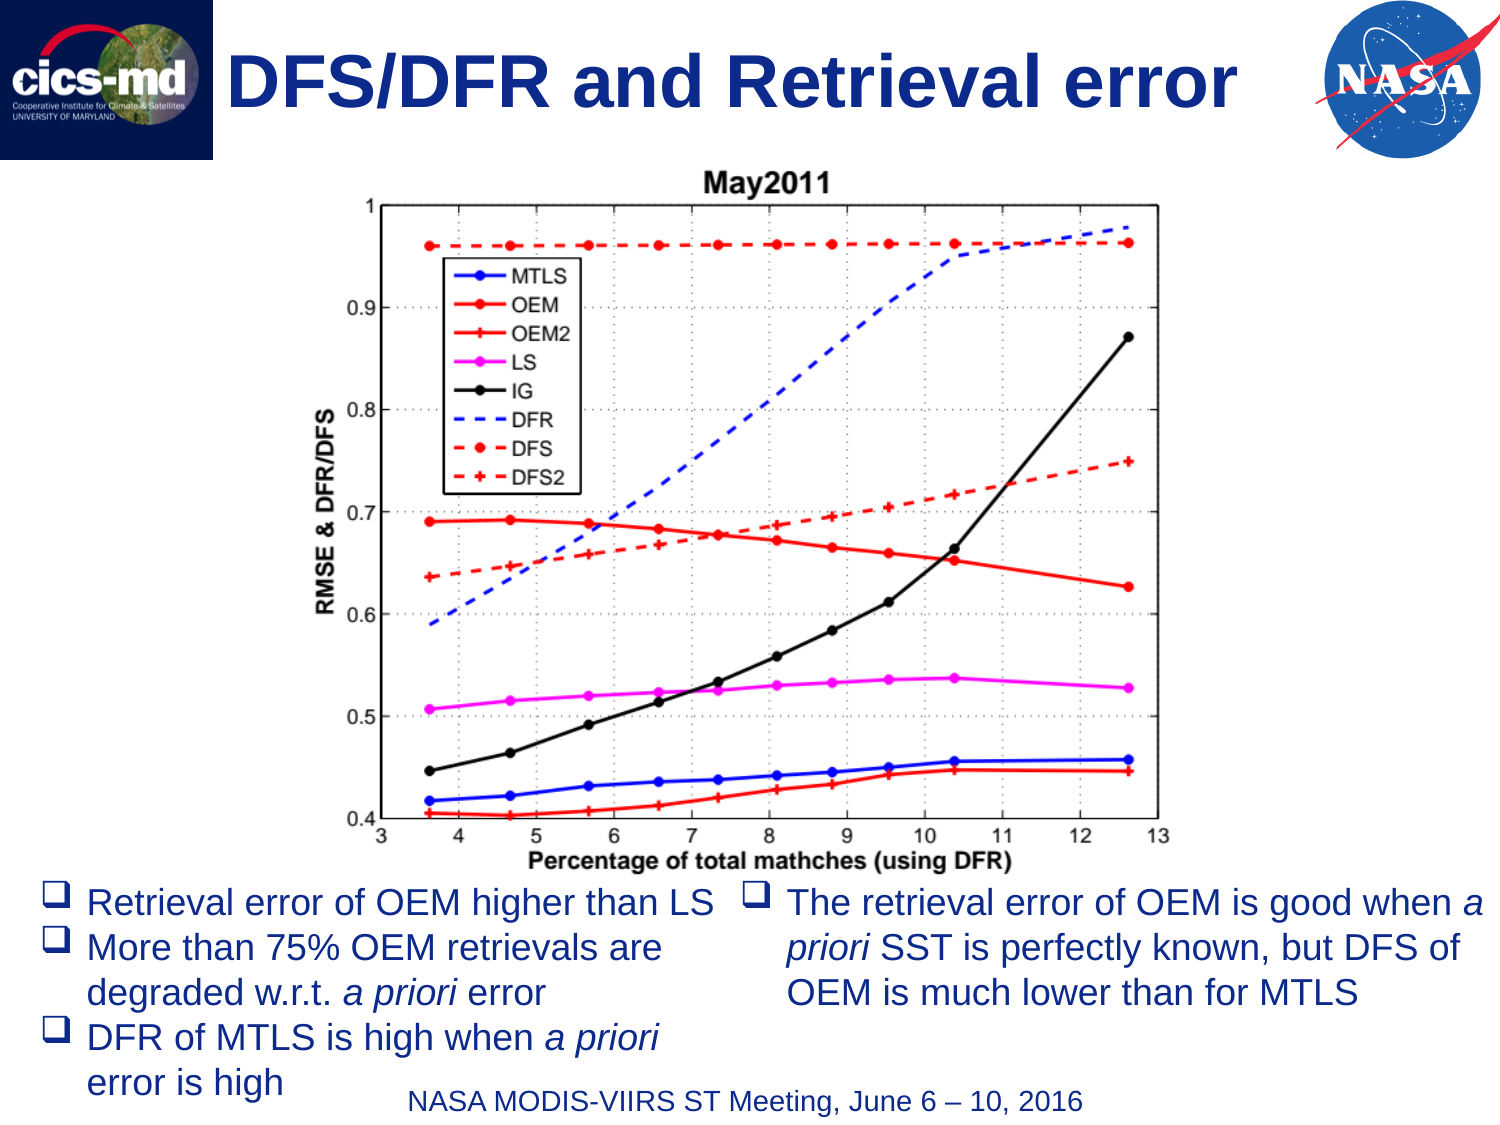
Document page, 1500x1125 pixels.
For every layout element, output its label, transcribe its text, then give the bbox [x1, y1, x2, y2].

title DFS/DFR and Retrieval error [37, 24, 1450, 149]
text_box Retrieval error of OEM higher than LS More than 75% OEM retrievals are degraded w.r.t. a priori error DFR of MTLS is high when a priori error is high [24, 911, 750, 1110]
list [0, 149, 1500, 901]
text_box The retrieval error of OEM is good when a priori SST is perfectly known, but DFS of OEM is much lower than for MTLS [725, 911, 1500, 1020]
picture [0, 0, 213, 149]
picture [1313, 0, 1500, 149]
